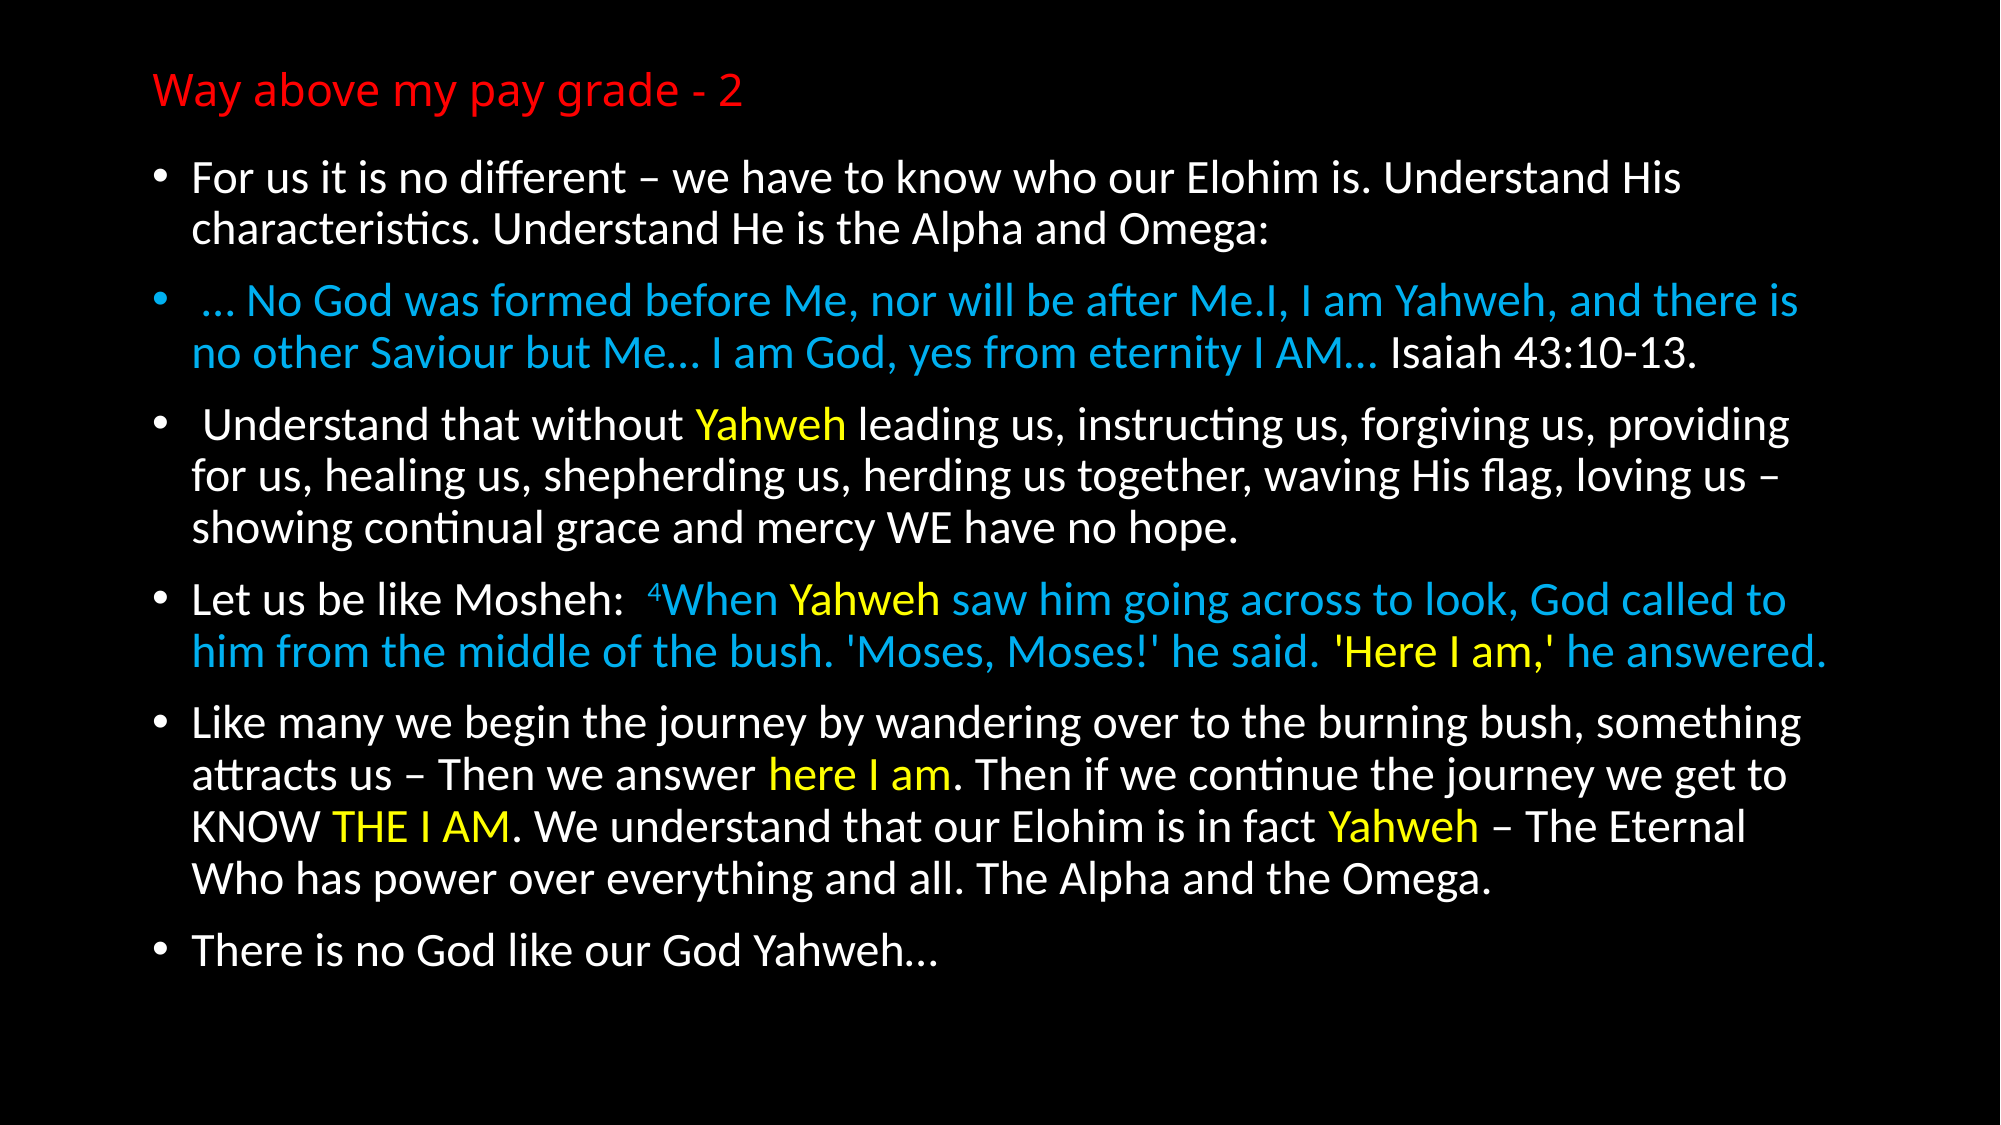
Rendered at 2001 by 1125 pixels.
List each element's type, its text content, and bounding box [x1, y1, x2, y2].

title Way above my pay grade - 2 [137, 59, 1863, 124]
list For us it is no different – we have to know who our Elohim is. Understand His characteristics. Understand He is the Alpha and Omega: … No God was formed before Me, nor will be after Me.I, I am Yahweh, and there is no other Saviour but Me… I am God, yes from eternity I AM… Isaiah 43:10-13. Understand that without Yahweh leading us, instructing us, forgiving us, providing for us, healing us, shepherding us, herding us together, waving His flag, loving us – showing continual grace and mercy WE have no hope. Let us be like Mosheh: 4When Yahweh saw him going across to look, God called to him from the middle of the bush. 'Moses, Moses!' he said. 'Here I am,' he answered. Like many we begin the journey by wandering over to the burning bush, something attracts us – Then we answer here I am. Then if we continue the journey we get to KNOW THE I AM. We understand that our Elohim is in fact Yahweh – The Eternal Who has power over everything and all. The Alpha and the Omega. There is no God like our God Yahweh… [137, 144, 1863, 1014]
